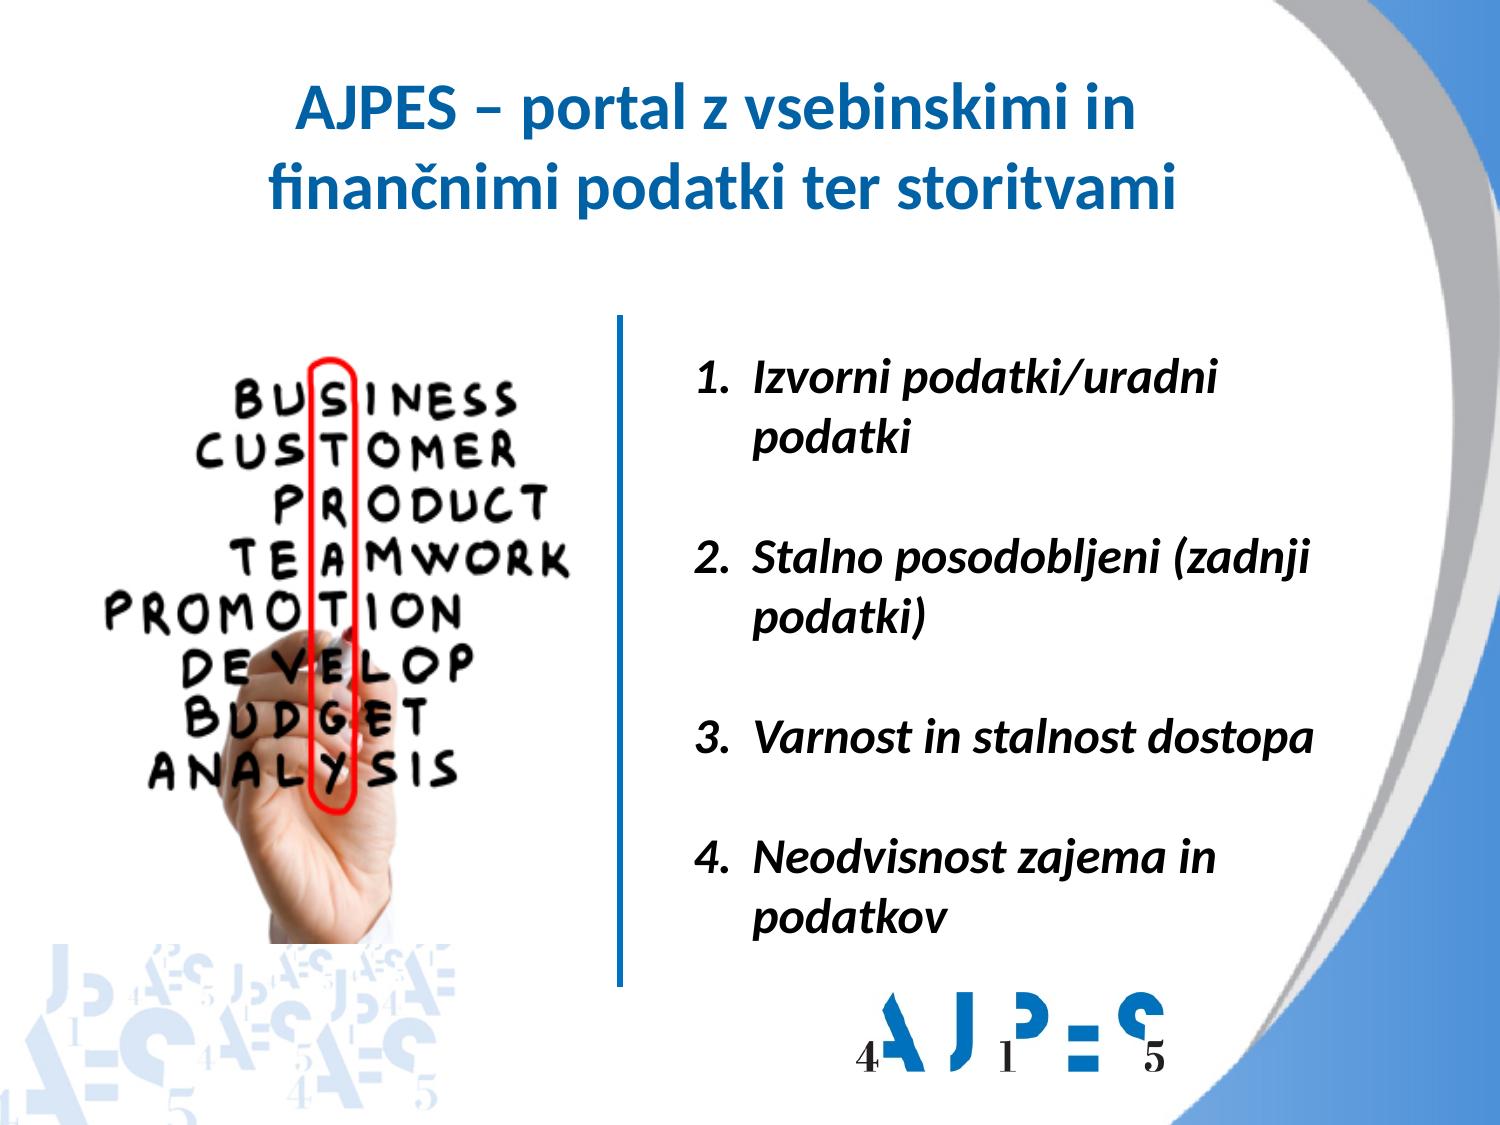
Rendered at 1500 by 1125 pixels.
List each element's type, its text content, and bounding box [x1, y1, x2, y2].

text_box Izvorni podatki/uradni podatki Stalno posodobljeni (zadnji podatki) Varnost in stalnost dostopa Neodvisnost zajema in podatkov [678, 335, 1364, 951]
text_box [1115, 408, 1267, 560]
title AJPES – portal z vsebinskimi in finančnimi podatki ter storitvami [80, 54, 1369, 244]
picture [0, 0, 1500, 1125]
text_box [1115, 373, 1164, 410]
